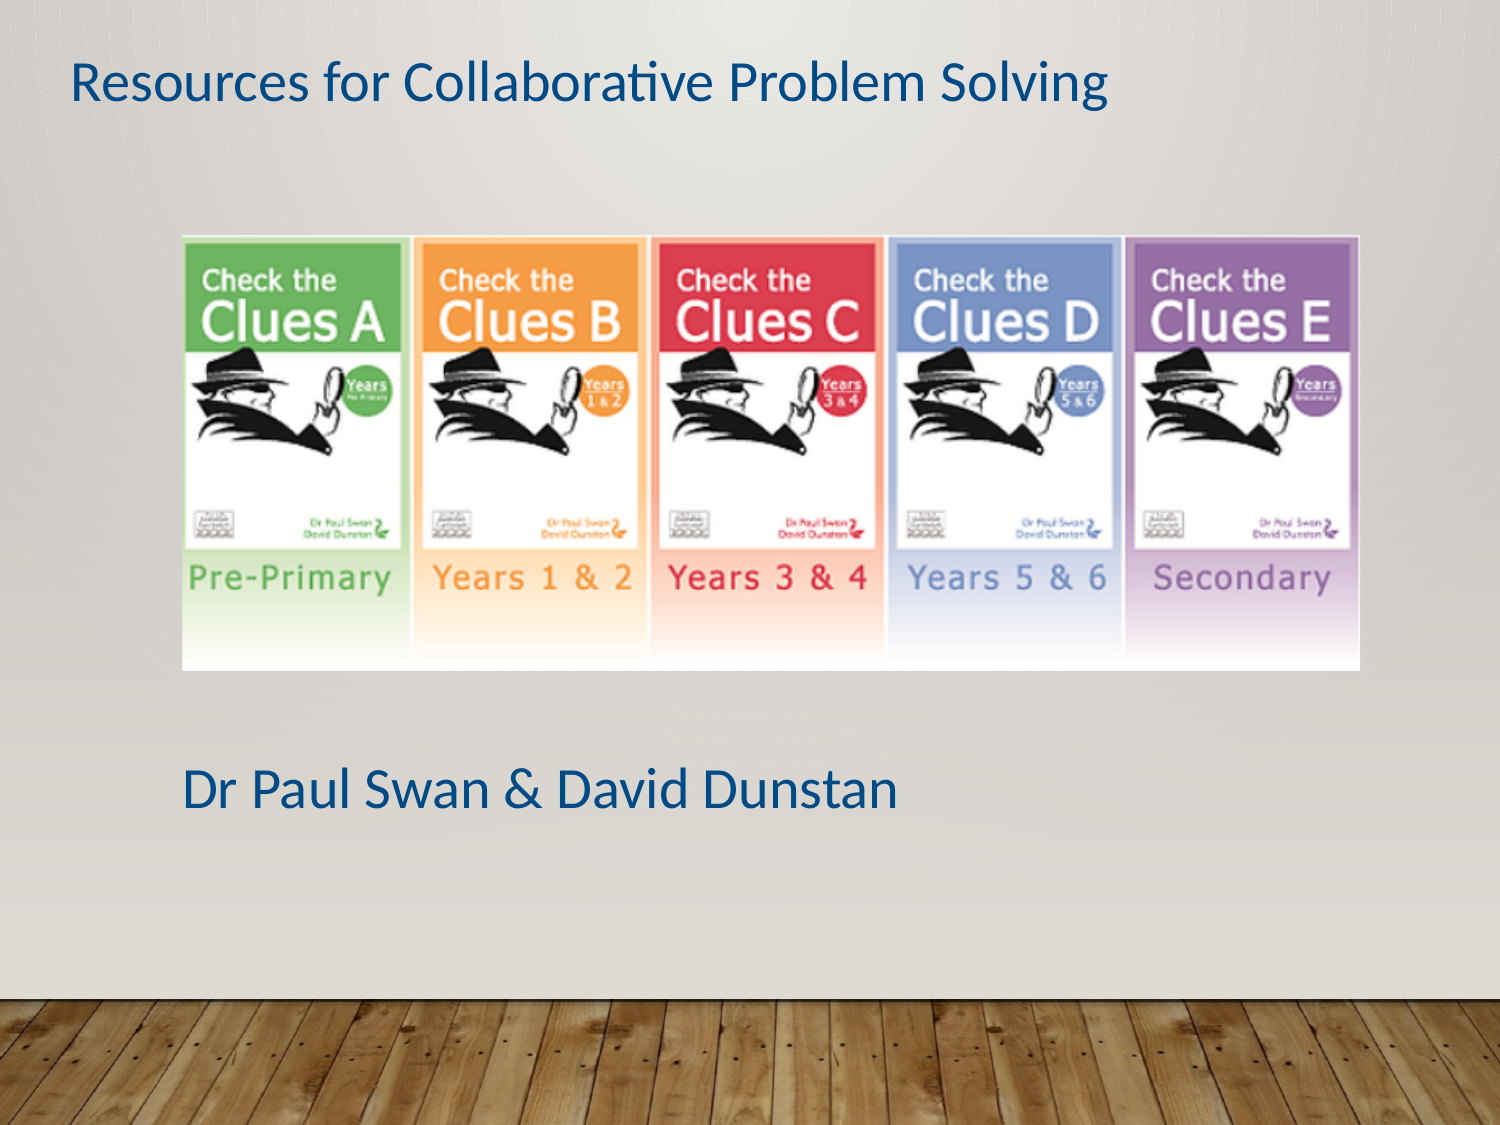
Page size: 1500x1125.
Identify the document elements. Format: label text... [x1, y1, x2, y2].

text_box Resources for Collaborative Problem Solving [56, 35, 1125, 120]
picture [0, 999, 1500, 1125]
text_box Dr Paul Swan & David Dunstan [167, 742, 915, 828]
picture [182, 235, 1361, 671]
